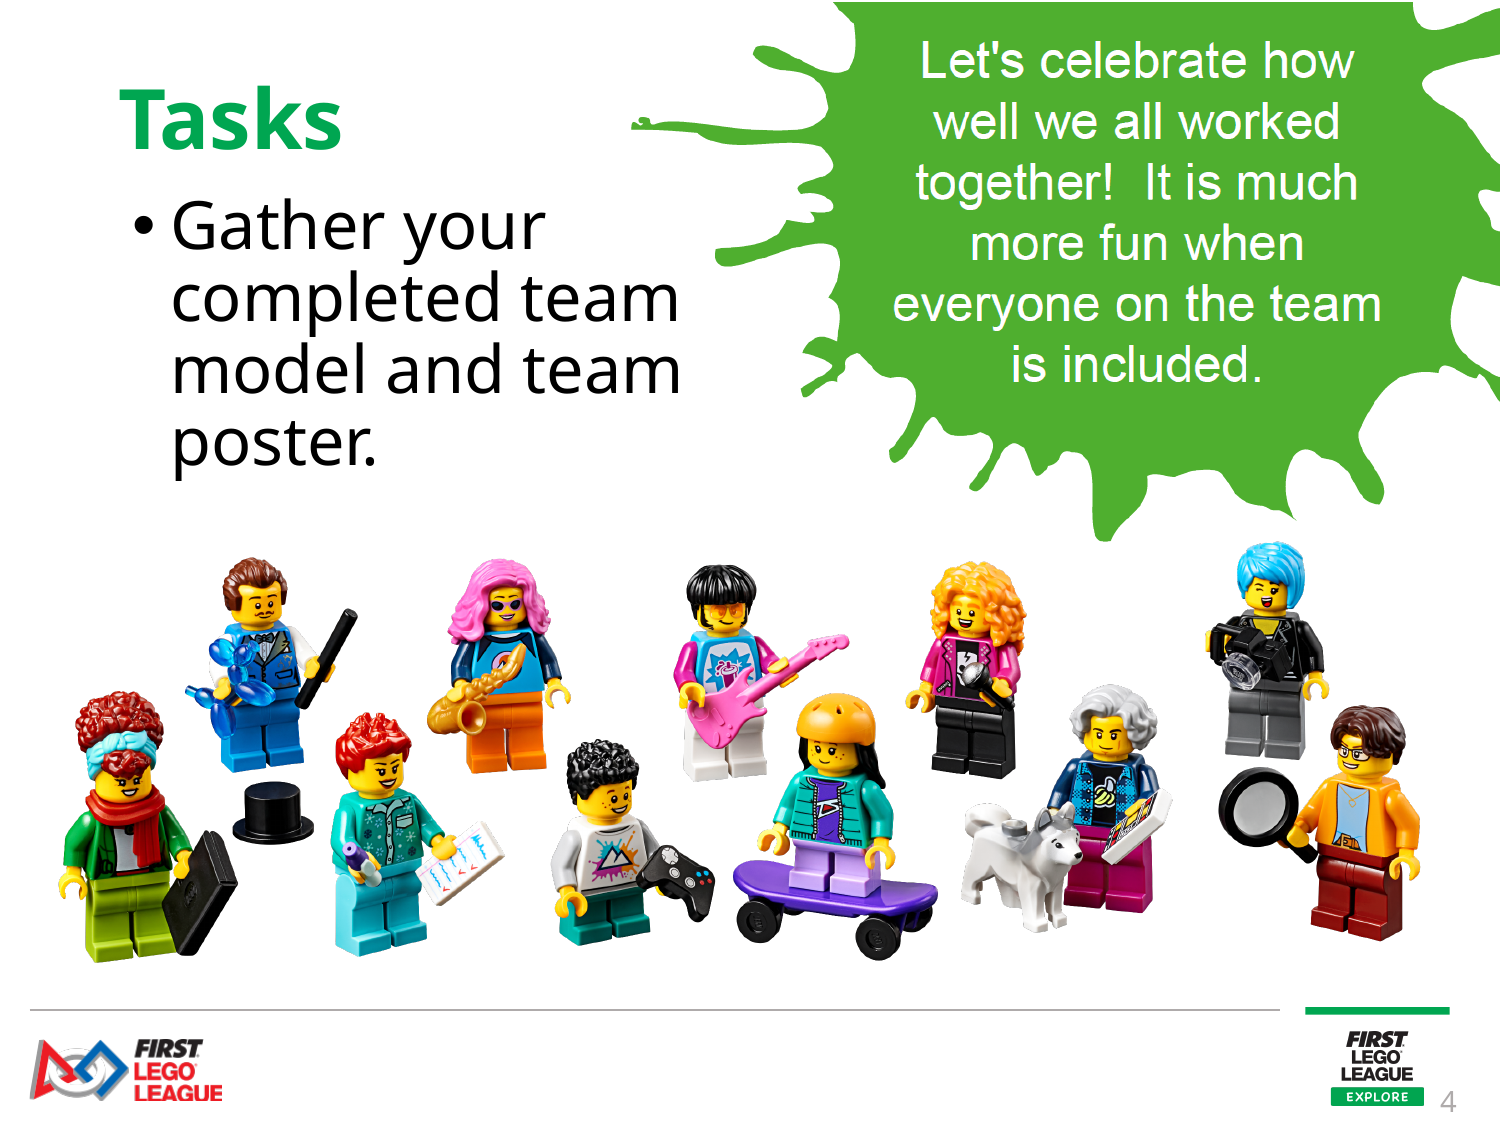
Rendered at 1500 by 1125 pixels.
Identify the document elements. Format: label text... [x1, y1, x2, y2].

slide_number 4 [1425, 1076, 1484, 1111]
title Tasks [103, 59, 603, 185]
picture [0, 0, 1500, 1019]
